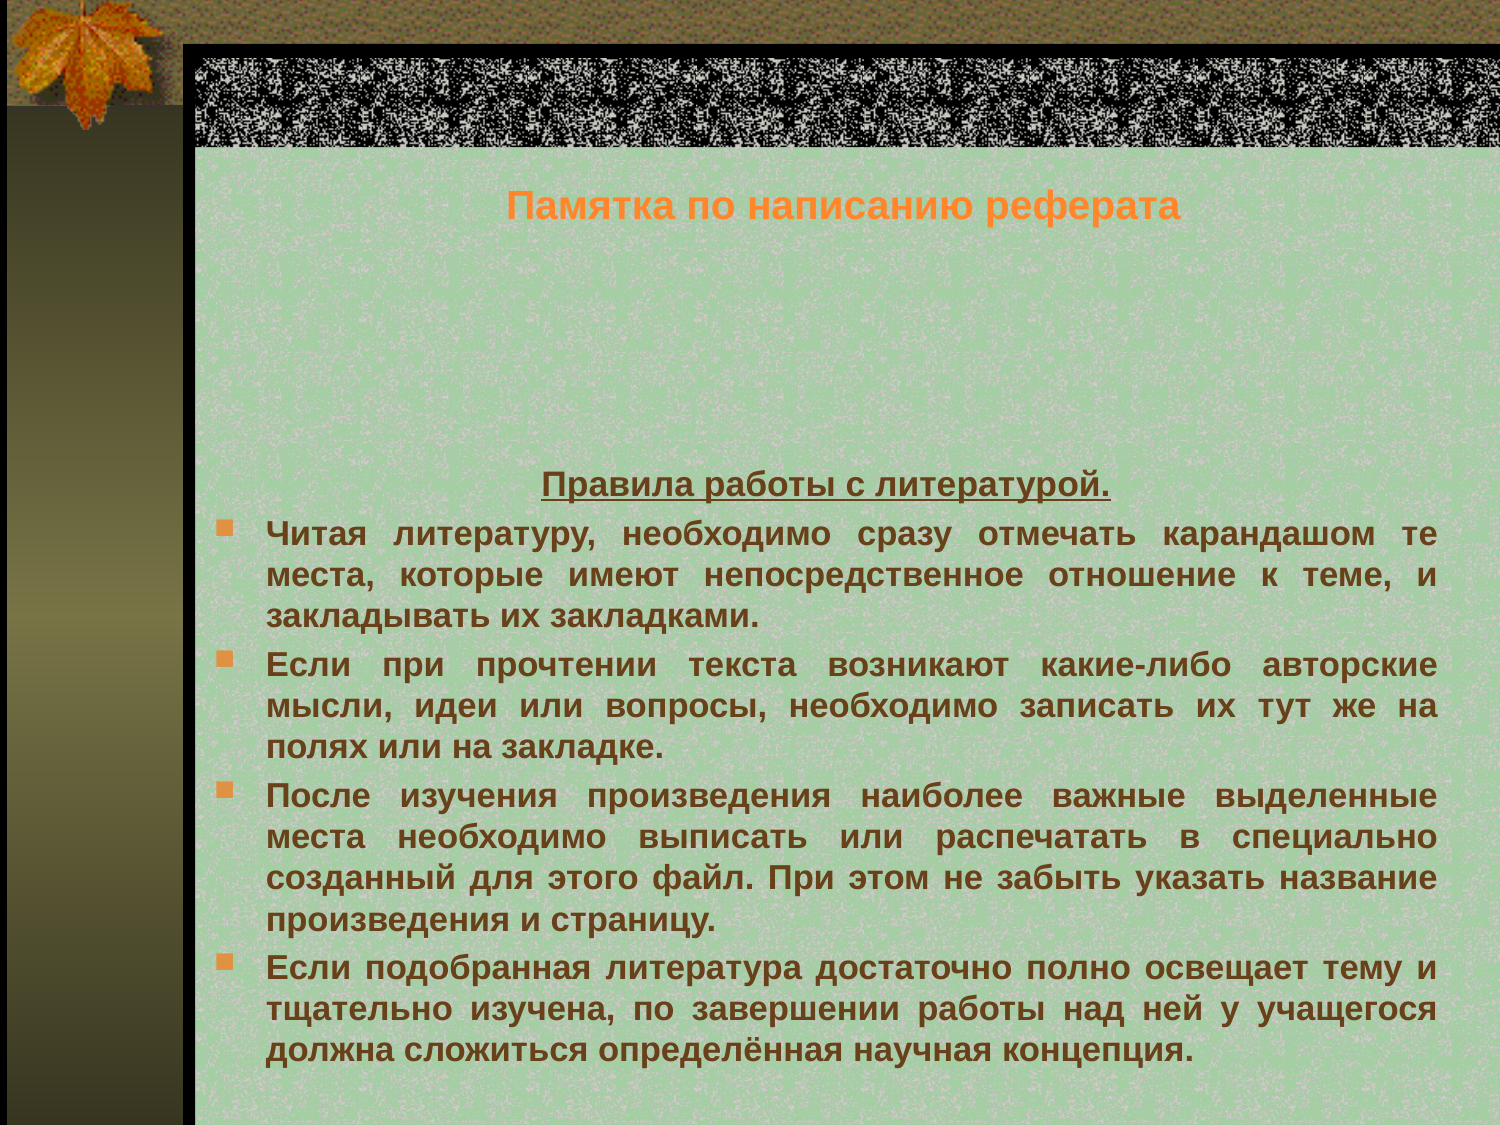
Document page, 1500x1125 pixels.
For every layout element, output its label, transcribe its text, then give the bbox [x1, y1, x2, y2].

picture [196, 58, 1500, 1124]
title Памятка по написанию реферата [206, 46, 1482, 288]
list Правила работы с литературой. Читая литературу, необходимо сразу отмечать карандашом те места, которые имеют непосредственное отношение к теме, и закладывать их закладками. Если при прочтении текста возникают какие-либо авторские мысли, идеи или вопросы, необходимо записать их тут же на полях или на закладке. После изучения произведения наиболее важные выделенные места необходимо выписать или распечатать в специально созданный для этого файл. При этом не забыть указать название произведения и страницу. Если подобранная литература достаточно полно освещает тему и тщательно изучена, по завершении работы над ней у учащегося должна сложиться определённая научная концепция. [198, 327, 1454, 1125]
picture [7, 0, 1500, 130]
